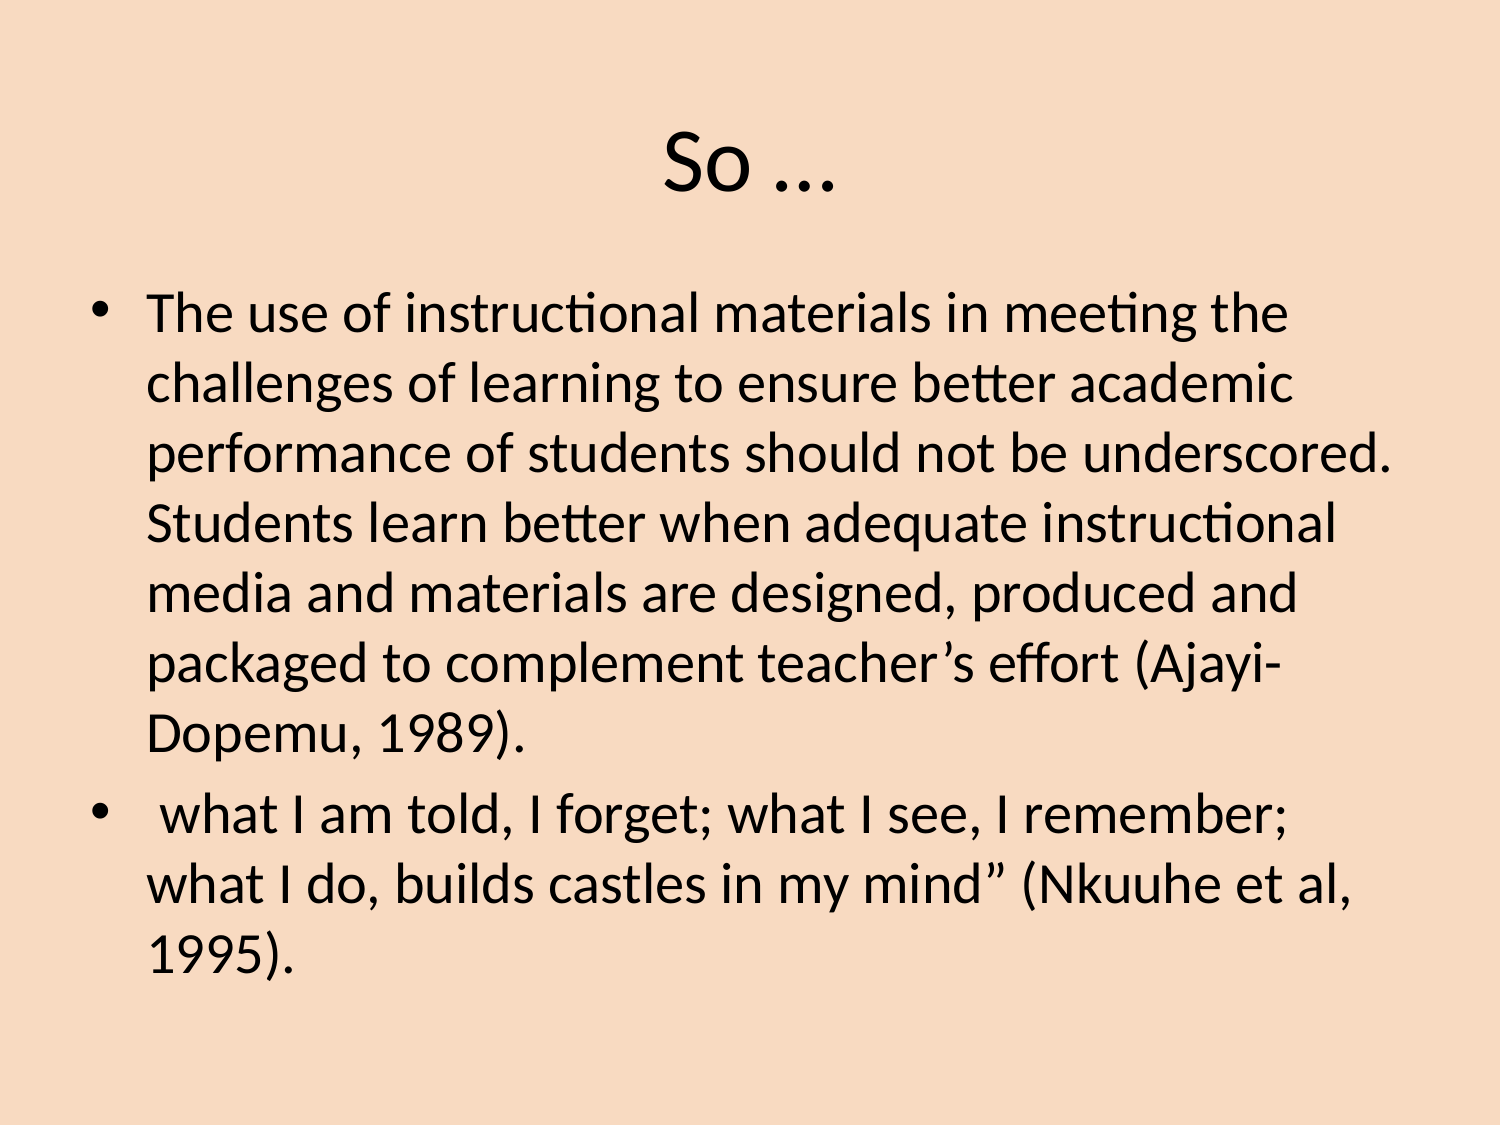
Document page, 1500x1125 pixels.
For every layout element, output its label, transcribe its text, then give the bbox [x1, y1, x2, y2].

title So … [75, 60, 1425, 249]
list The use of instructional materials in meeting the challenges of learning to ensure better academic performance of students should not be underscored. Students learn better when adequate instructional media and materials are designed, produced and packaged to complement teacher’s effort (Ajayi-Dopemu, 1989). what I am told, I forget; what I see, I remember; what I do, builds castles in my mind” (Nkuuhe et al, 1995). [75, 266, 1425, 1009]
